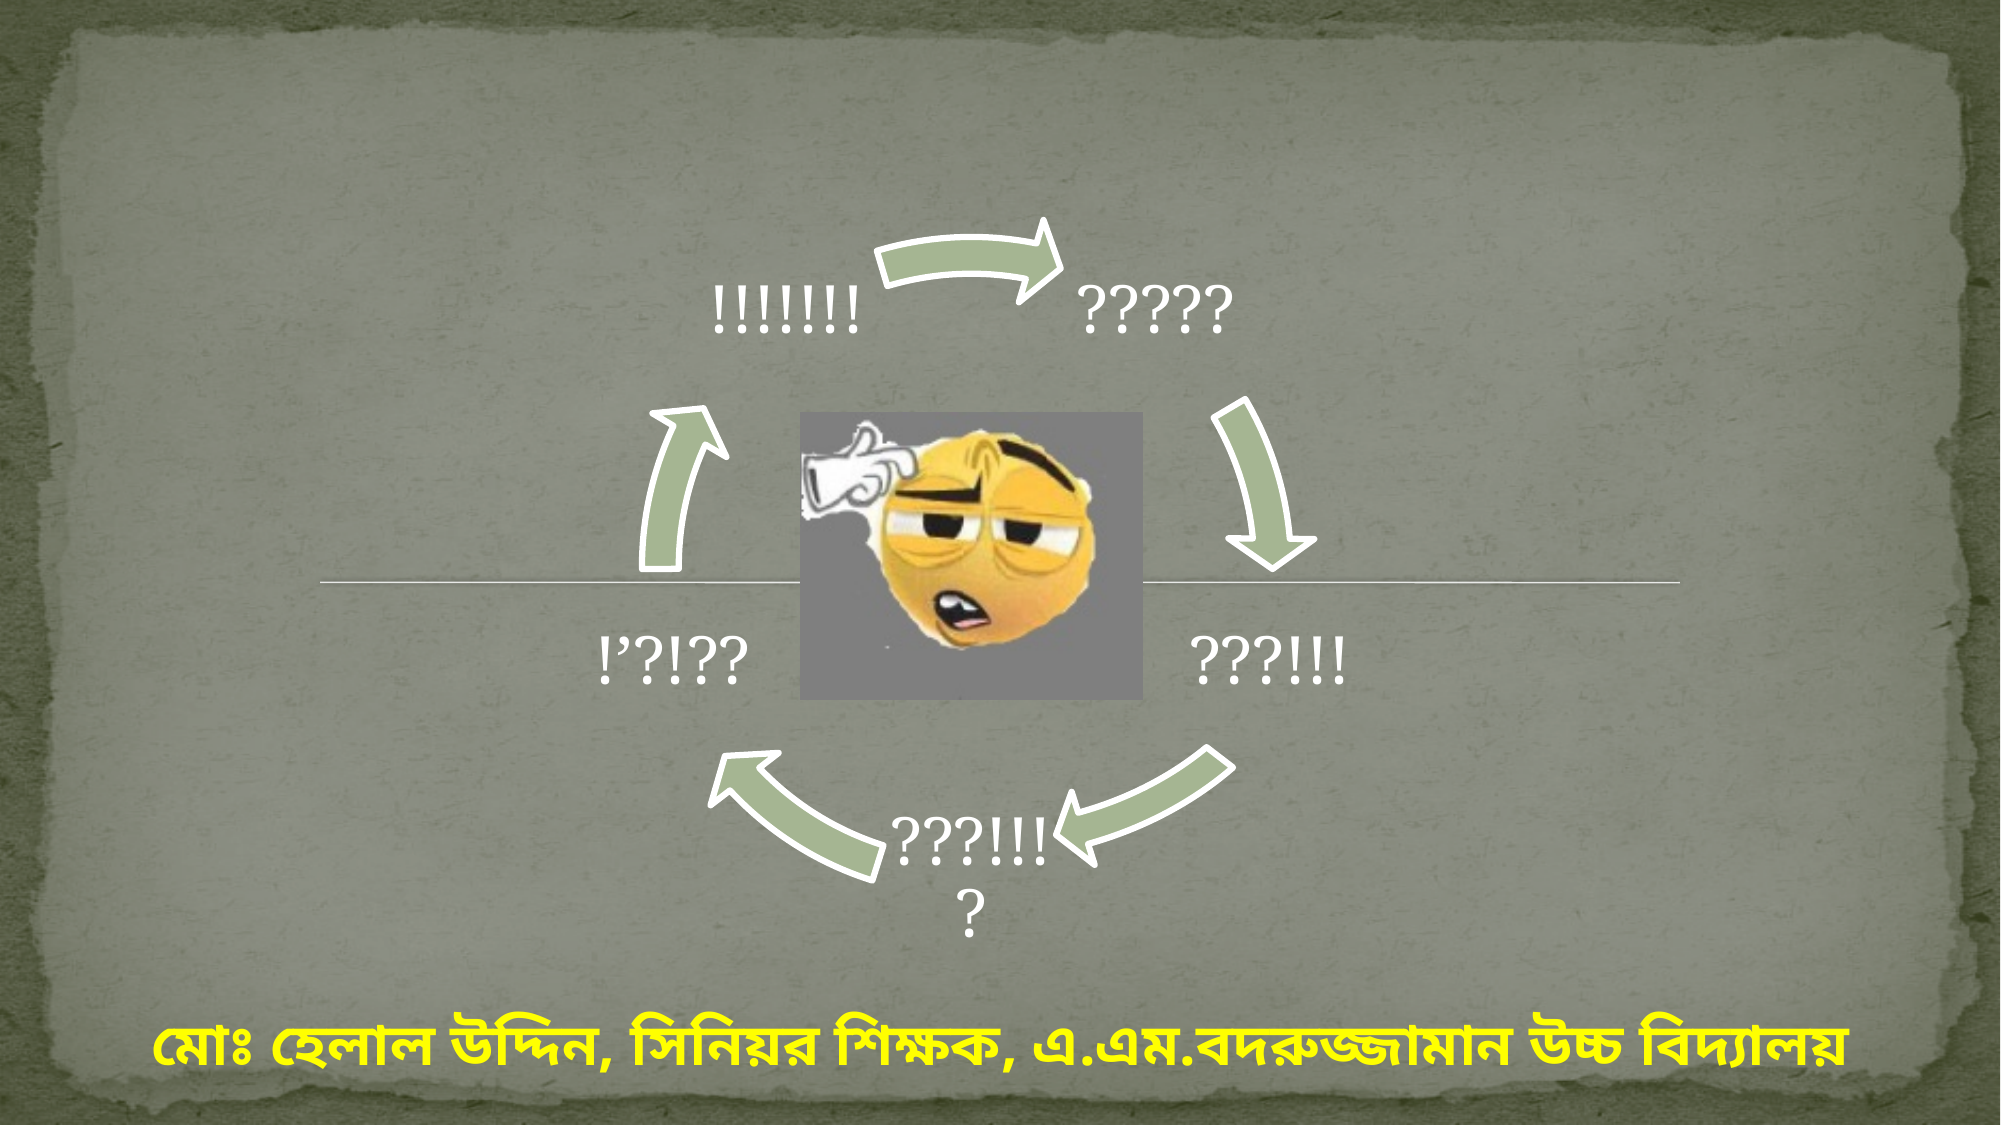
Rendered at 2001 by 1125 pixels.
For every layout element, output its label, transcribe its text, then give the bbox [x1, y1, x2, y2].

text_box মোঃ হেলাল উদ্দিন, সিনিয়র শিক্ষক, এ.এম.বদরুজ্জামান উচ্চ বিদ্যালয় [0, 999, 2000, 1085]
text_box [468, 215, 1475, 973]
